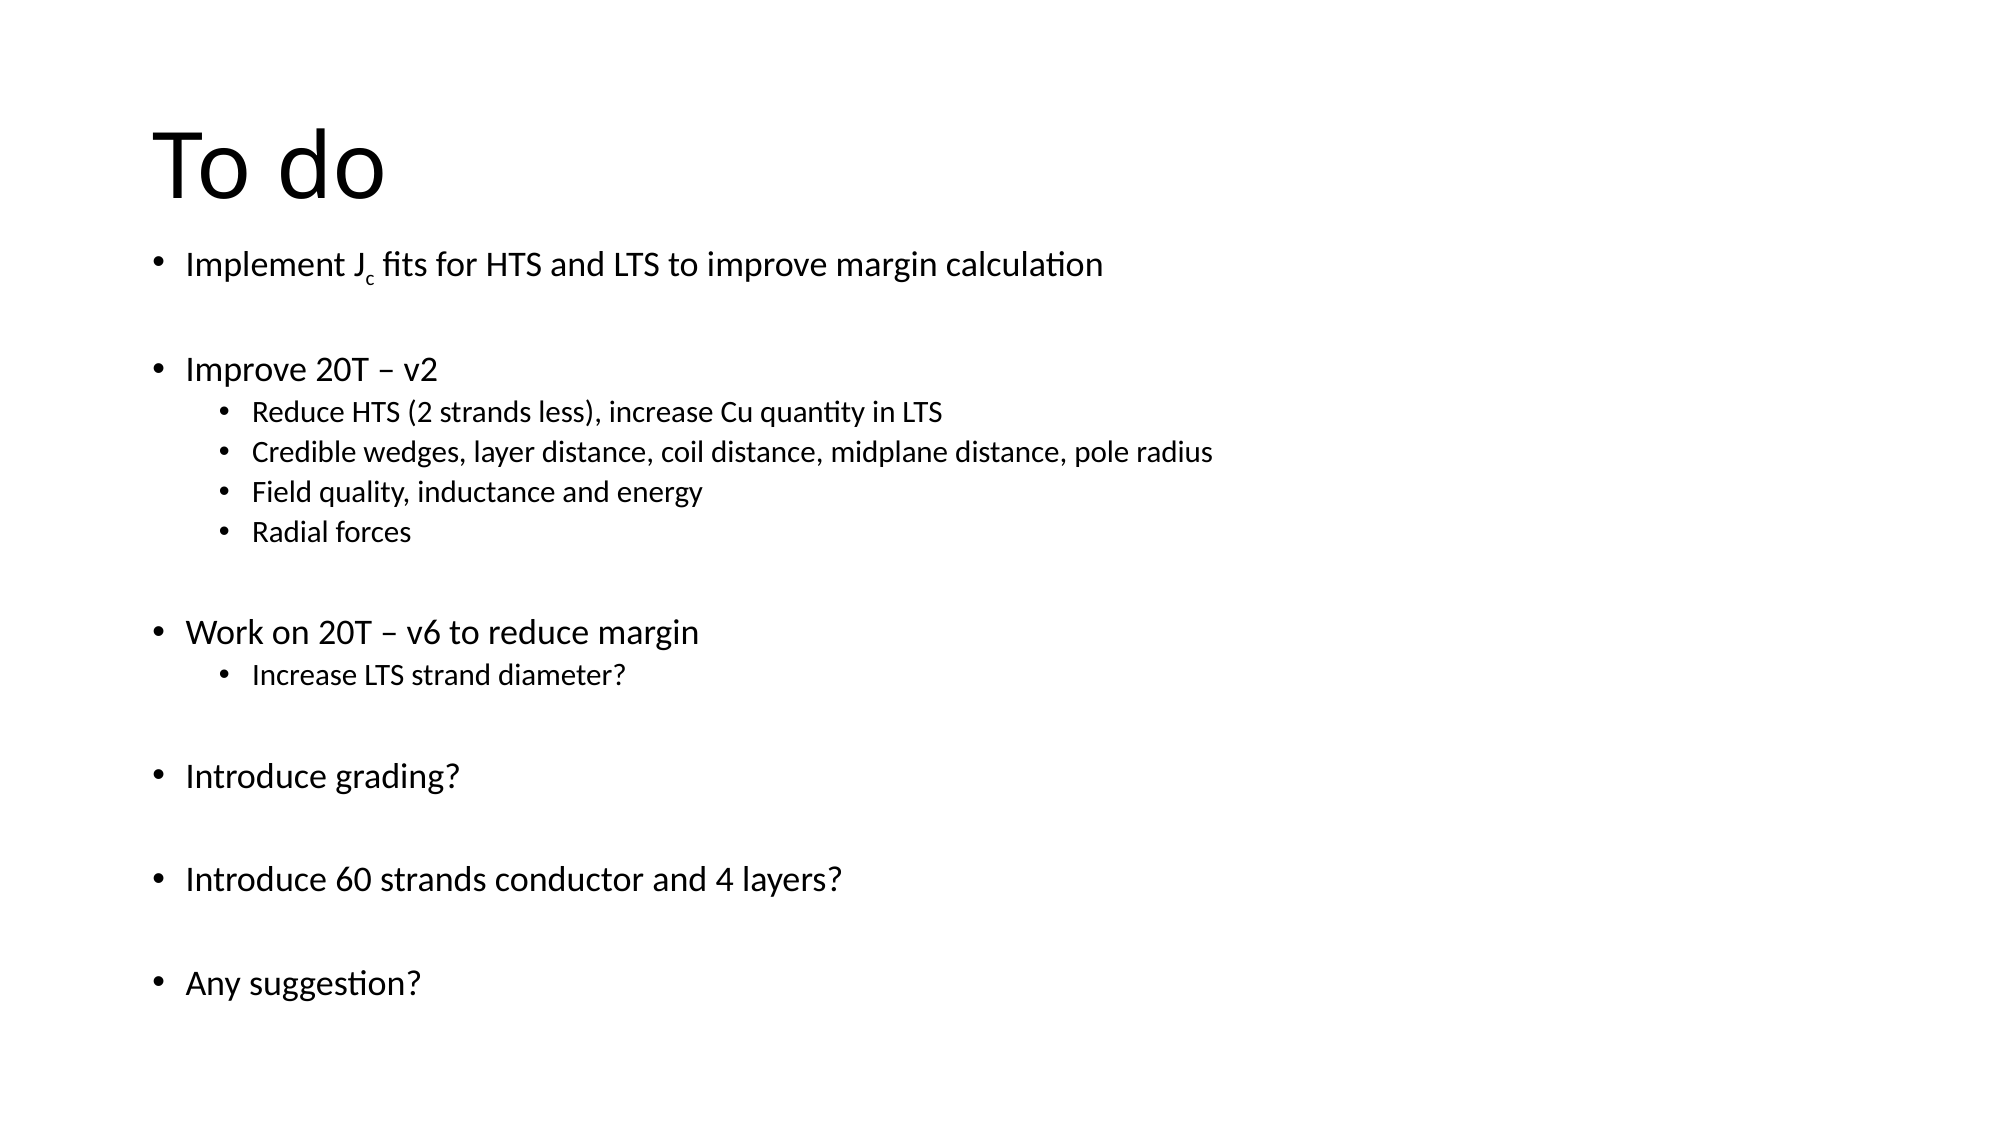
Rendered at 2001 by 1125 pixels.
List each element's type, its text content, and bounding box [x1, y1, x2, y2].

title To do [137, 59, 1863, 233]
list Implement Jc fits for HTS and LTS to improve margin calculation Improve 20T – v2 Reduce HTS (2 strands less), increase Cu quantity in LTS Credible wedges, layer distance, coil distance, midplane distance, pole radius Field quality, inductance and energy Radial forces Work on 20T – v6 to reduce margin Increase LTS strand diameter? Introduce grading? Introduce 60 strands conductor and 4 layers? Any suggestion? [137, 233, 1863, 1014]
